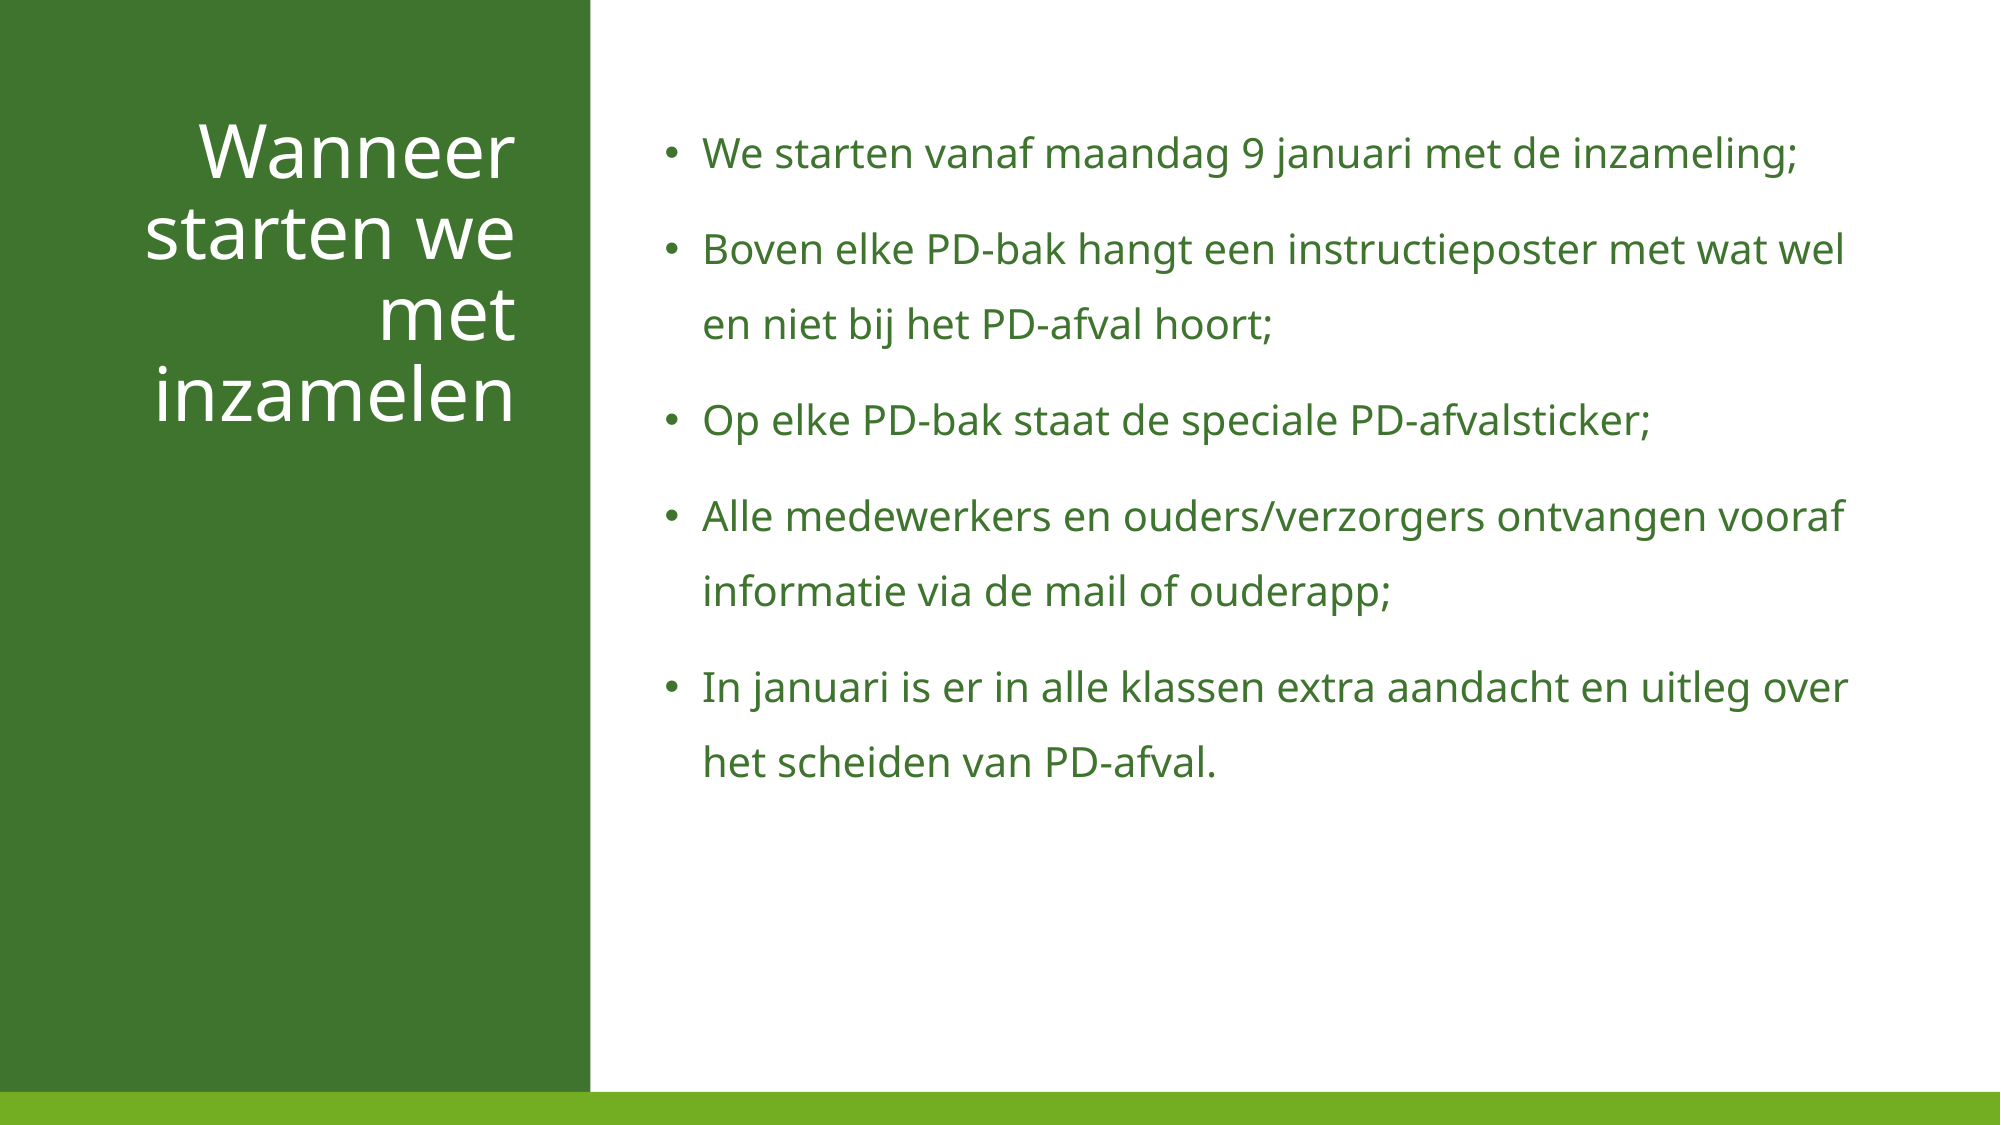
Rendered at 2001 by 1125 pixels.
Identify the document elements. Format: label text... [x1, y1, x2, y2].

list We starten vanaf maandag 9 januari met de inzameling; Boven elke PD-bak hangt een instructieposter met wat wel en niet bij het PD-afval hoort; Op elke PD-bak staat de speciale PD-afvalsticker; Alle medewerkers en ouders/verzorgers ontvangen vooraf informatie via de mail of ouderapp; In januari is er in alle klassen extra aandacht en uitleg over het scheiden van PD-afval. [649, 94, 1920, 922]
title Wanneer starten we met inzamelen [59, 106, 532, 697]
